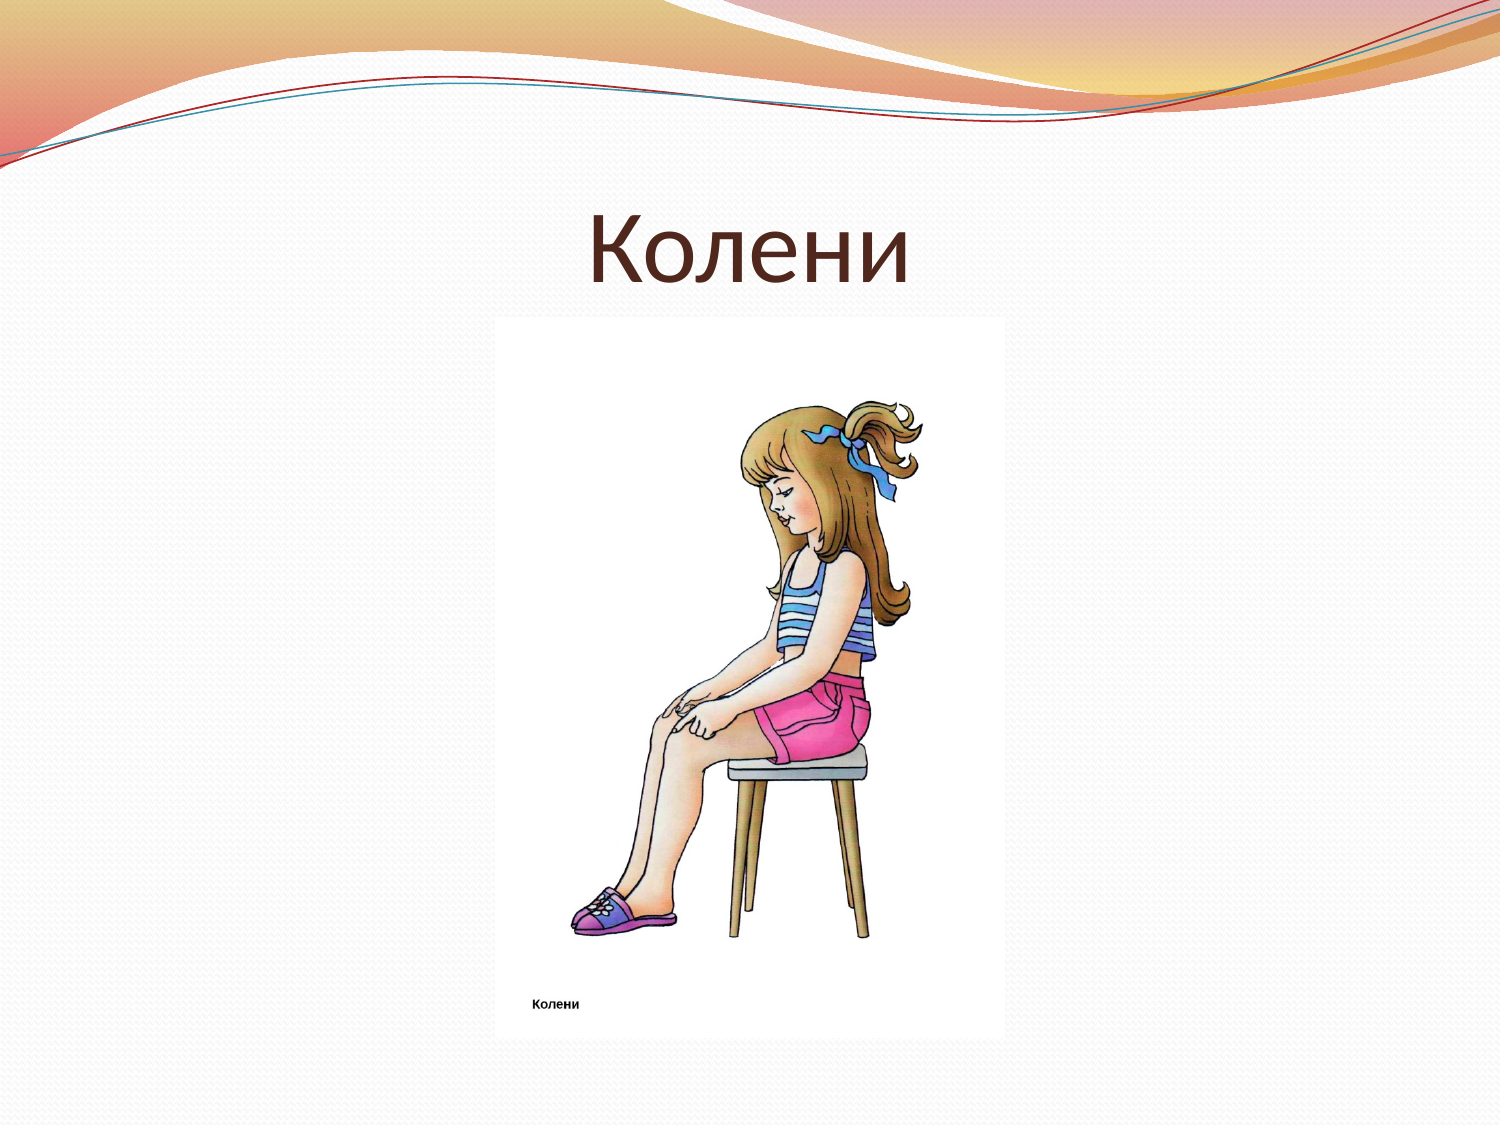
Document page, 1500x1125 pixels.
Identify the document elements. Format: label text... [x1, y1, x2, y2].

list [495, 317, 1005, 1038]
title Колени [75, 115, 1425, 303]
